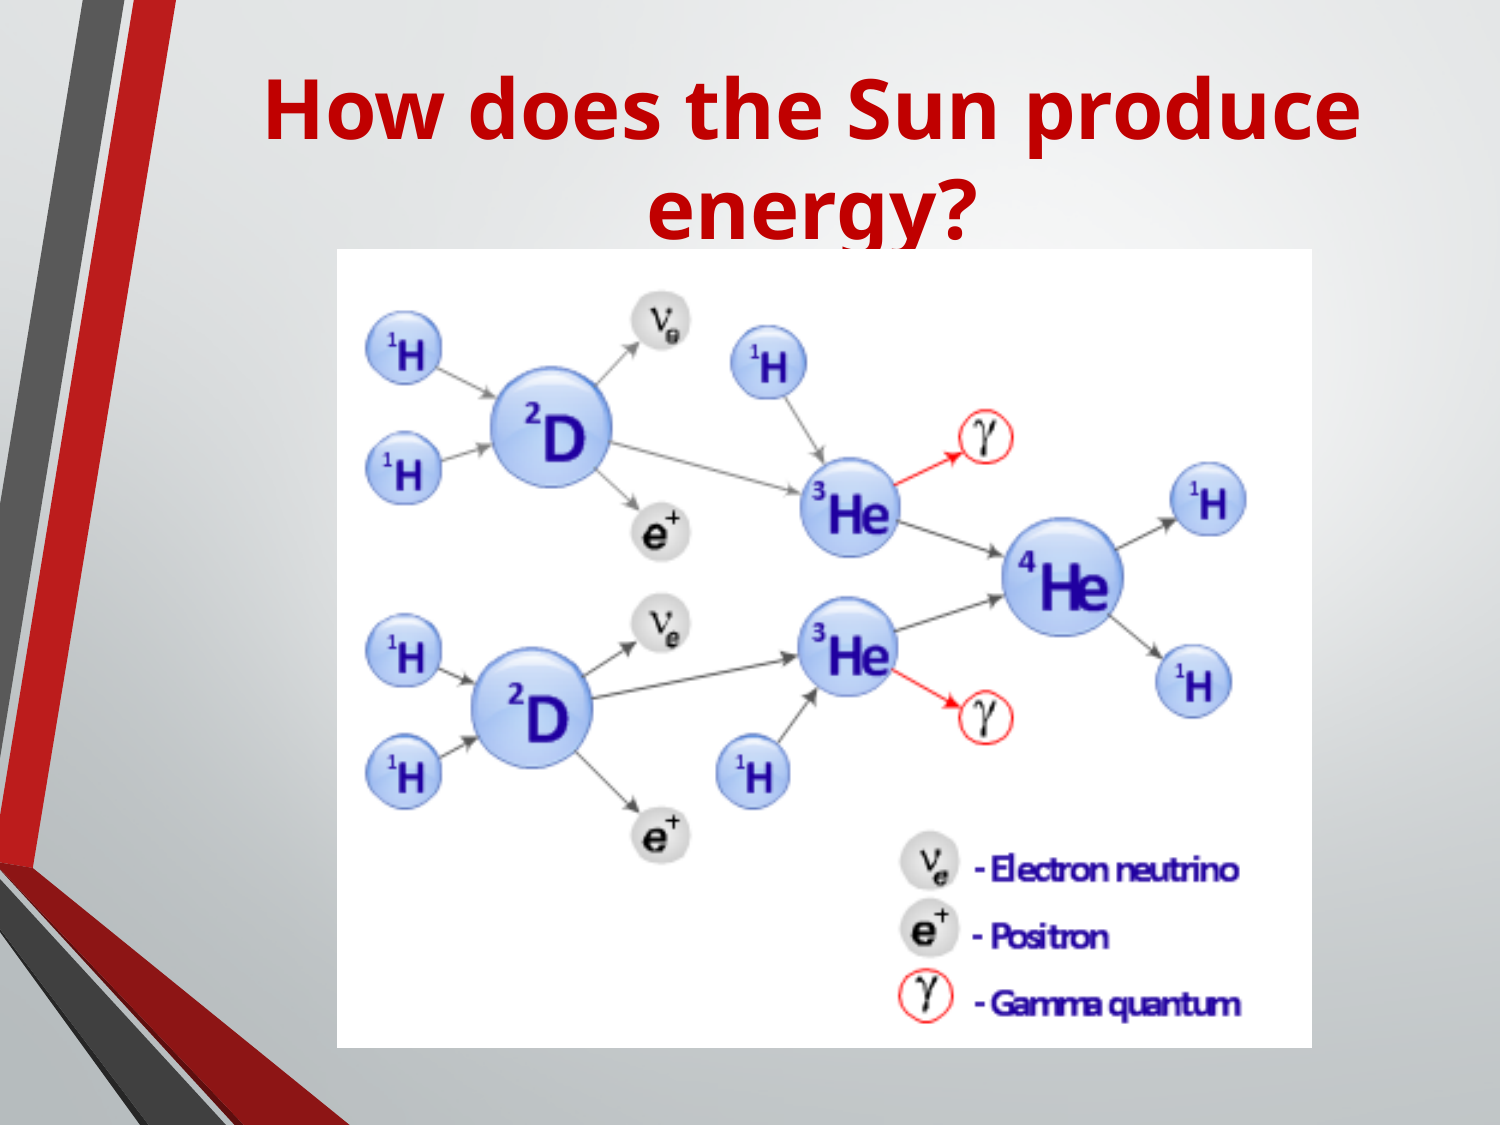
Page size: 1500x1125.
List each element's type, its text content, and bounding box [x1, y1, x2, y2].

picture [337, 249, 1313, 1049]
title How does the Sun produce energy? [150, 37, 1475, 275]
